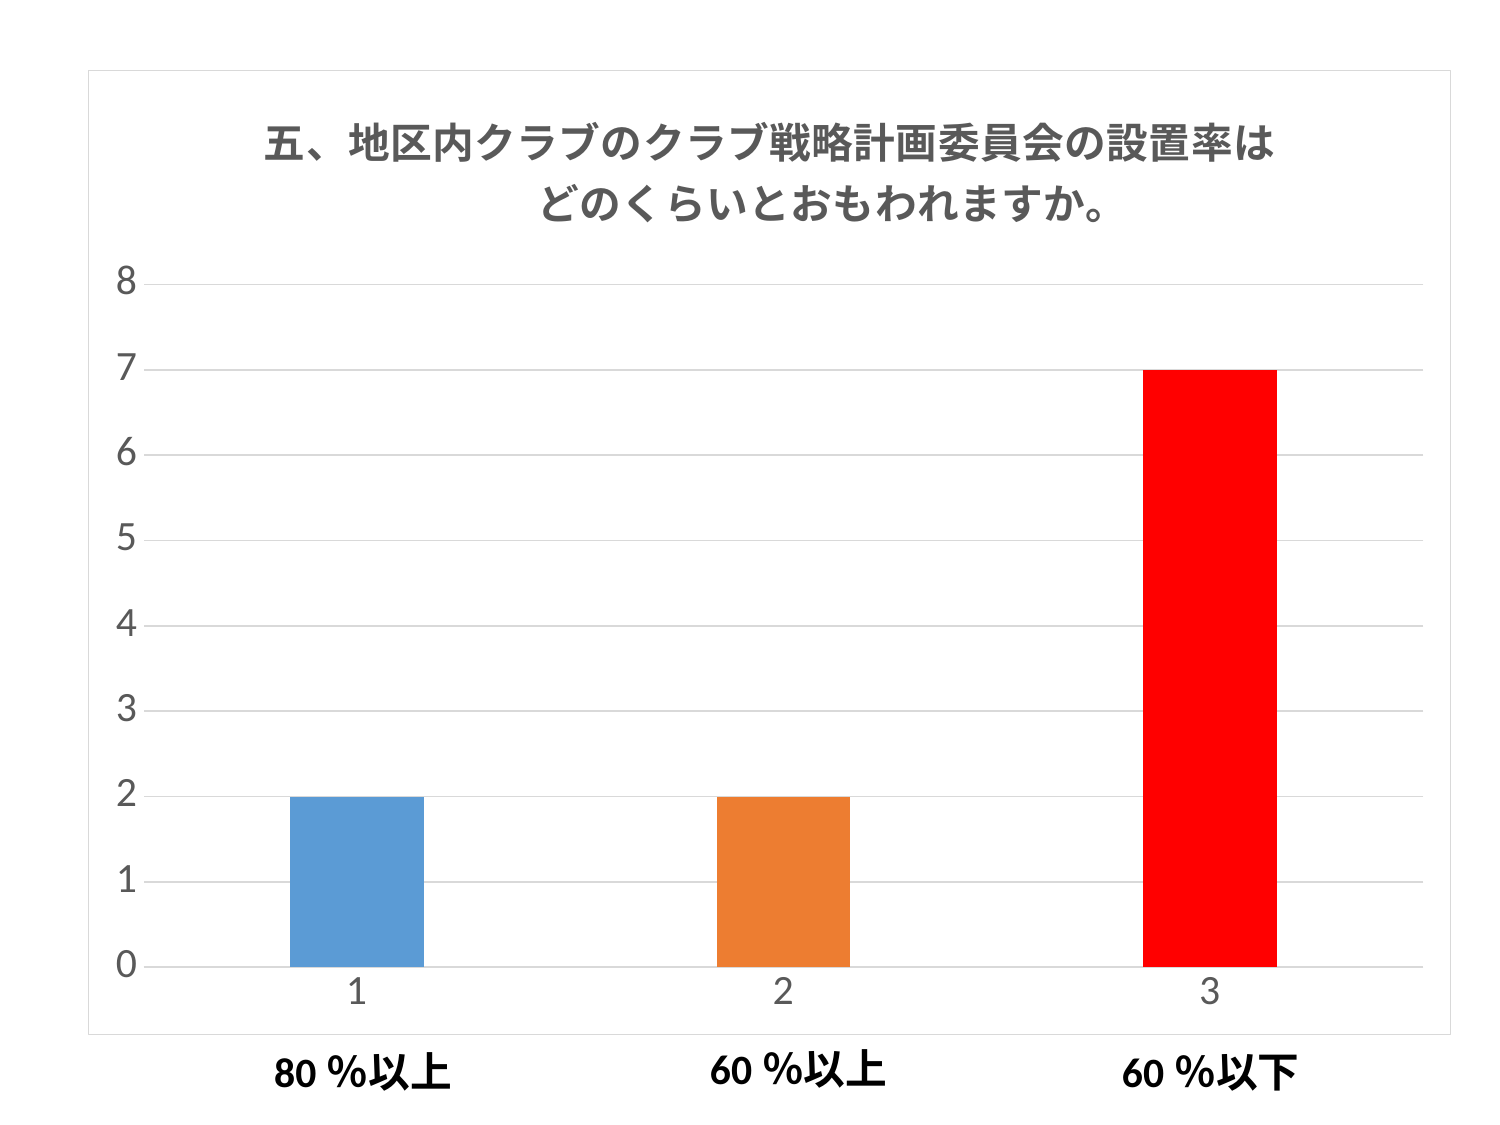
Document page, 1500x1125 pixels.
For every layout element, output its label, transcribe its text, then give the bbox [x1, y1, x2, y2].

text_box 80％以上 [259, 1038, 467, 1103]
text_box 60％以下 [1107, 1038, 1315, 1103]
chart [87, 69, 1452, 1036]
text_box 60％以上 [695, 1036, 903, 1101]
